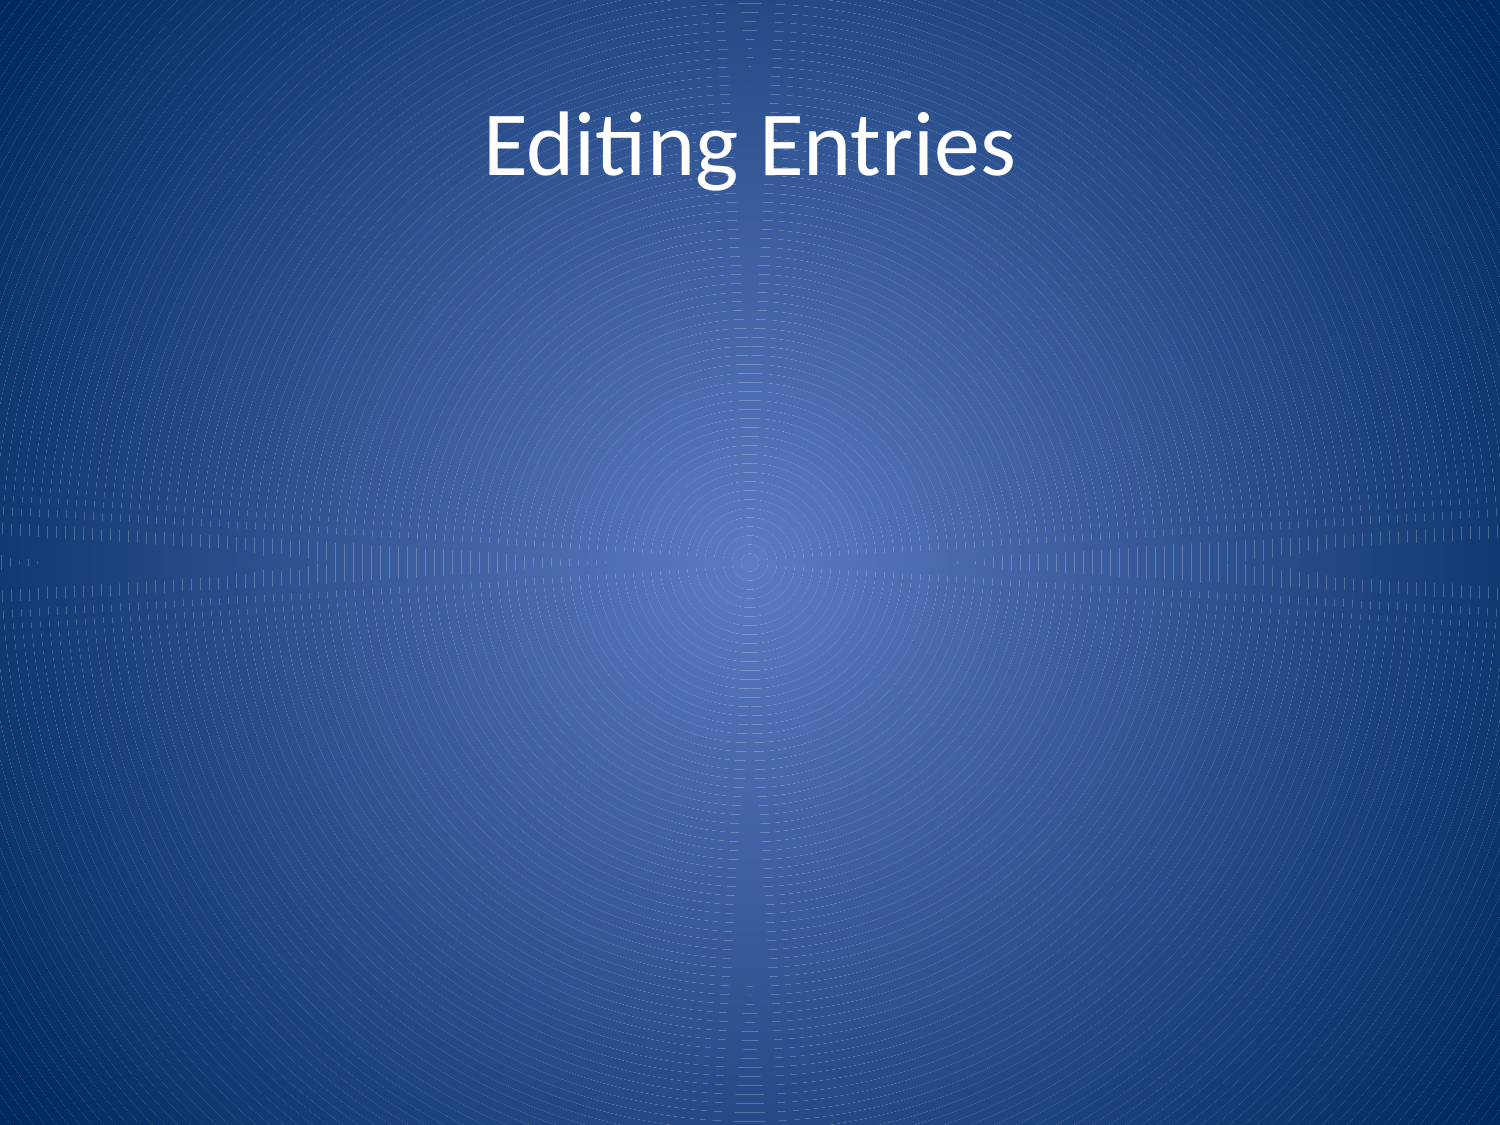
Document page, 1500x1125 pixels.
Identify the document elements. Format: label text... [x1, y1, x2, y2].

title Editing Entries [75, 45, 1425, 233]
